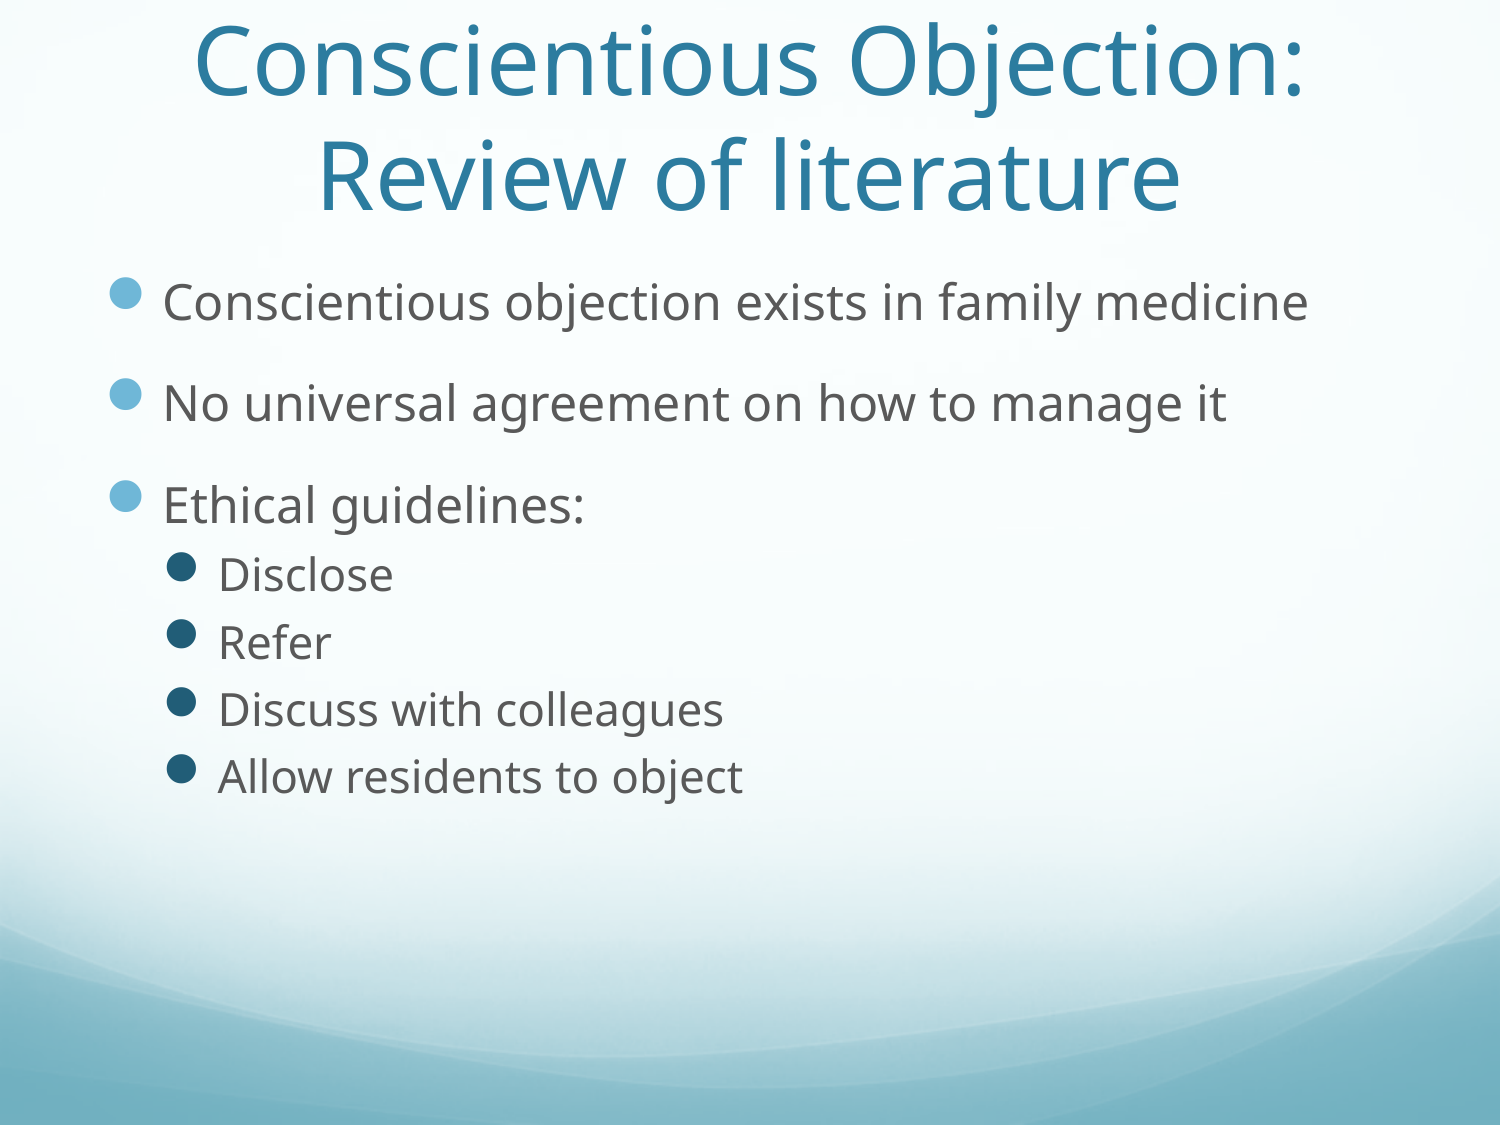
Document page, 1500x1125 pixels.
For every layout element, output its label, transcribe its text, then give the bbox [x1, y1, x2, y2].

title Conscientious Objection: Review of literature [90, 17, 1410, 237]
list Conscientious objection exists in family medicine No universal agreement on how to manage it Ethical guidelines: Disclose Refer Discuss with colleagues Allow residents to object [90, 262, 1413, 1025]
